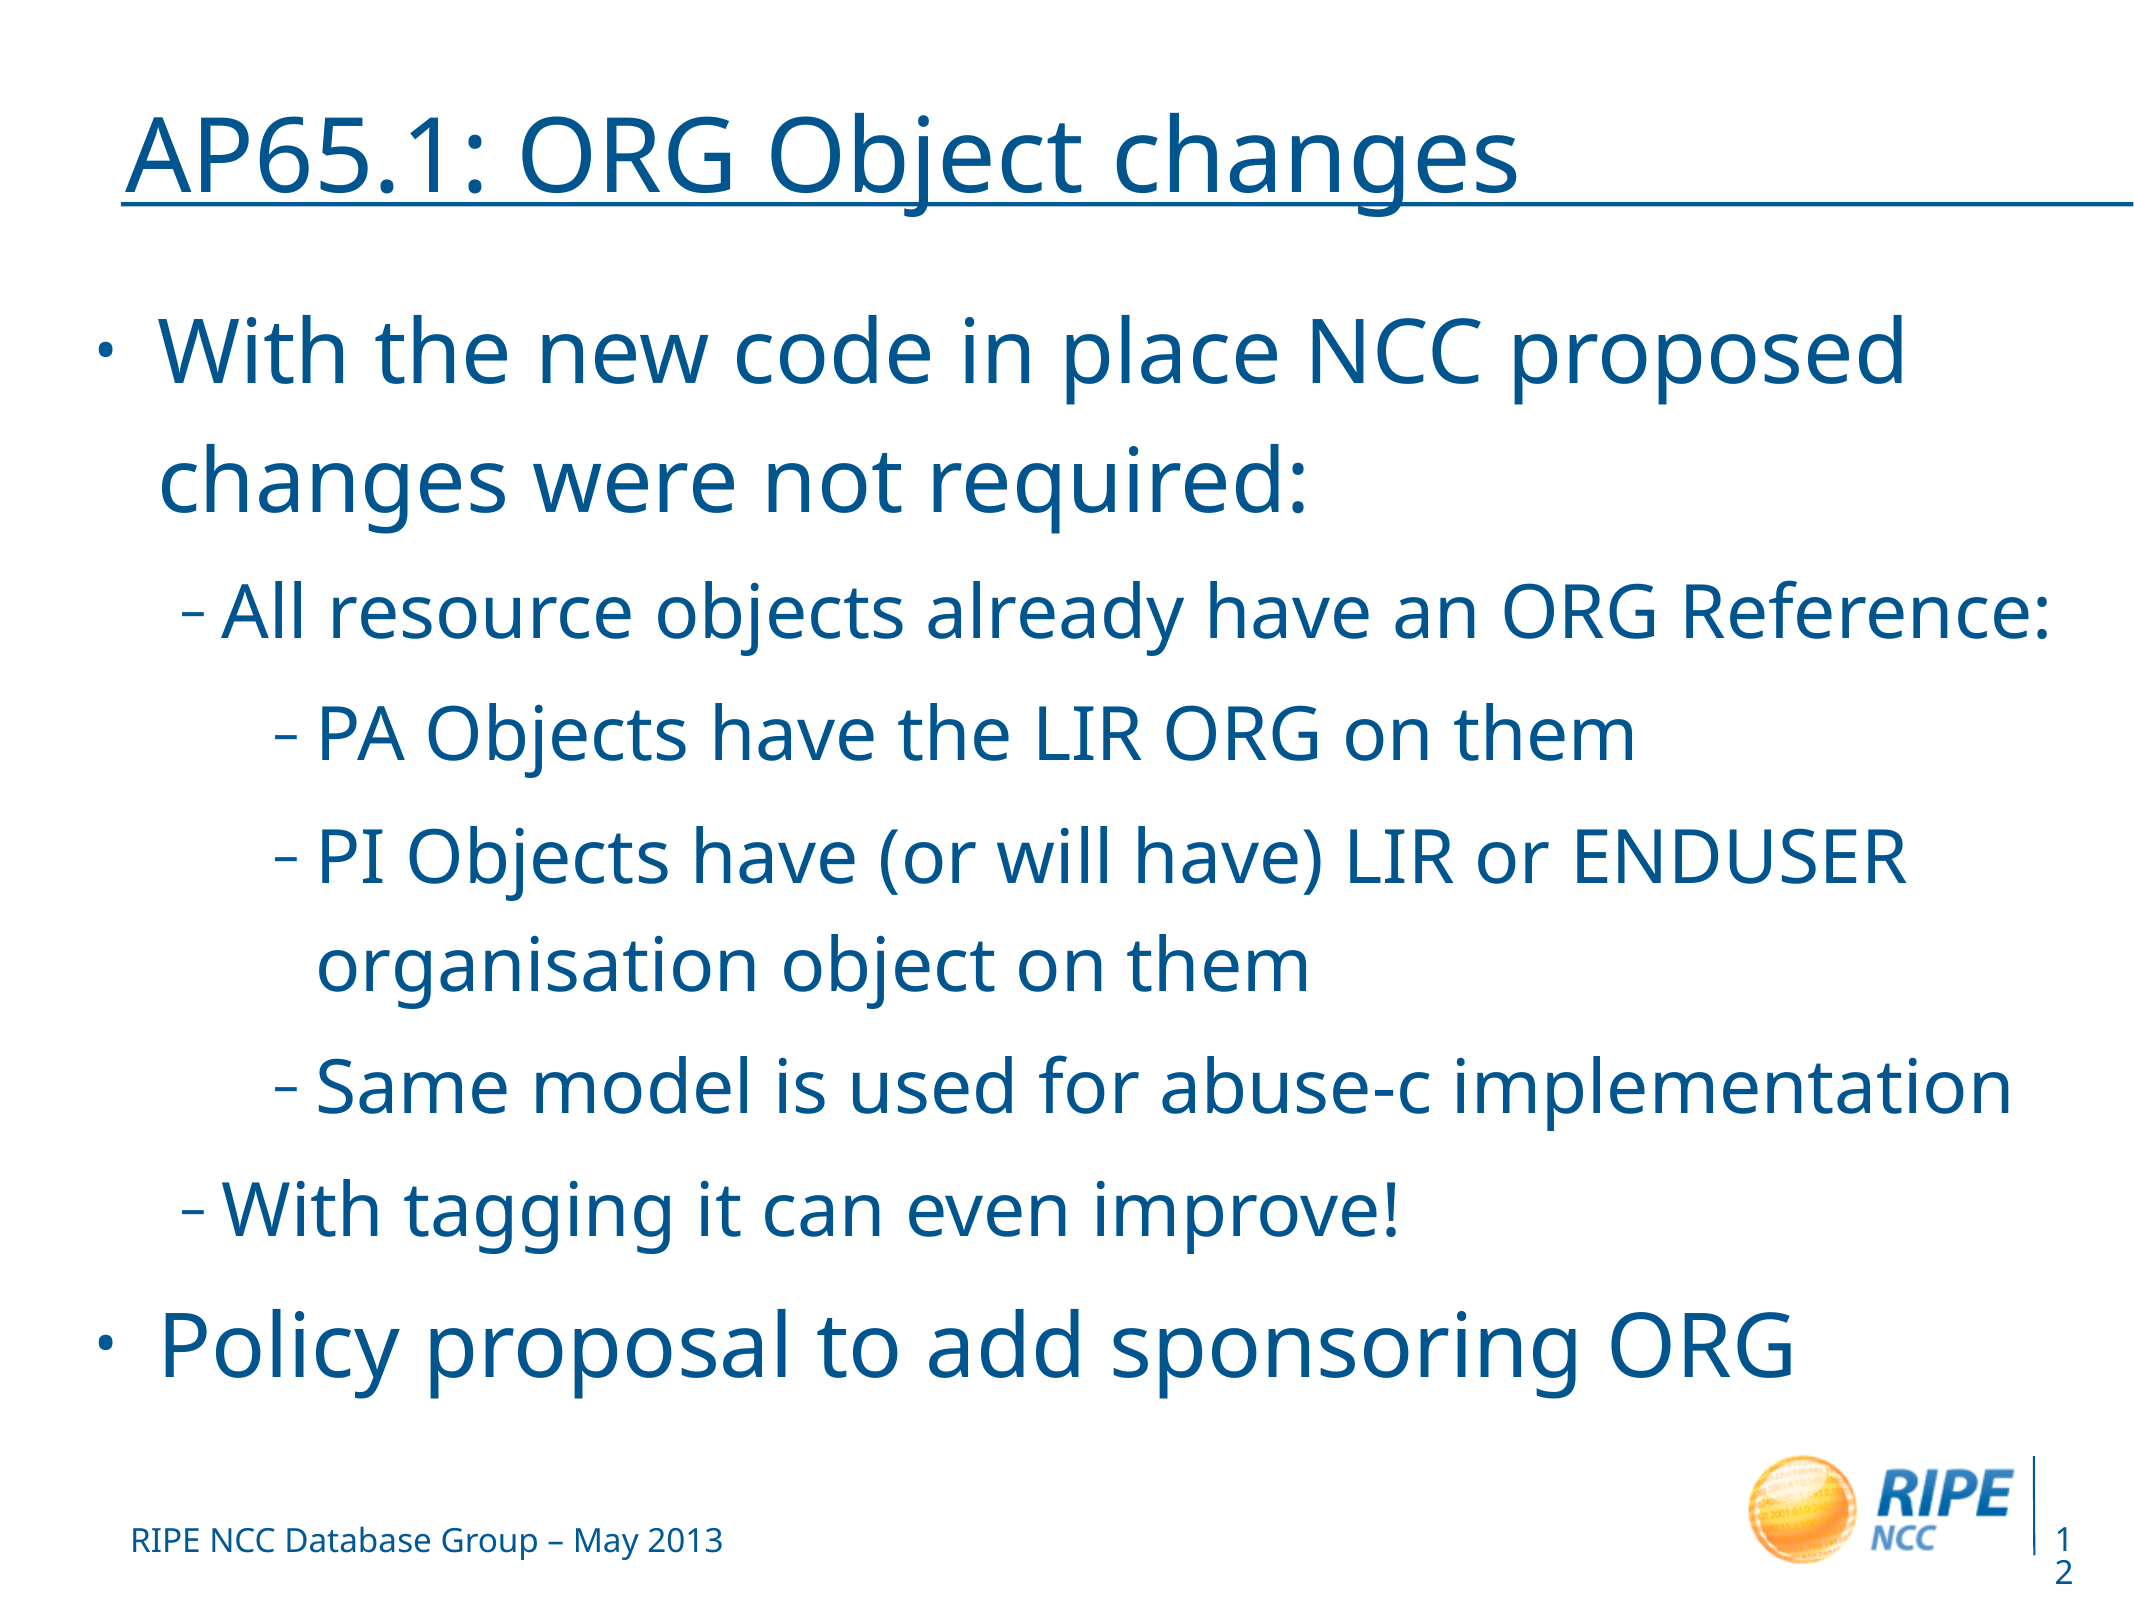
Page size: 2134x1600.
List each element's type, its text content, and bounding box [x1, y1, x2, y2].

slide_number 12 [2039, 1509, 2097, 1566]
list With the new code in place NCC proposed changes were not required: All resource objects already have an ORG Reference: PA Objects have the LIR ORG on them PI Objects have (or will have) LIR or ENDUSER organisation object on them Same model is used for abuse-c implementation With tagging it can even improve! Policy proposal to add sponsoring ORG [85, 264, 2095, 1441]
picture [1731, 1444, 2034, 1577]
title AP65.1: ORG Object changes [116, 41, 2047, 222]
